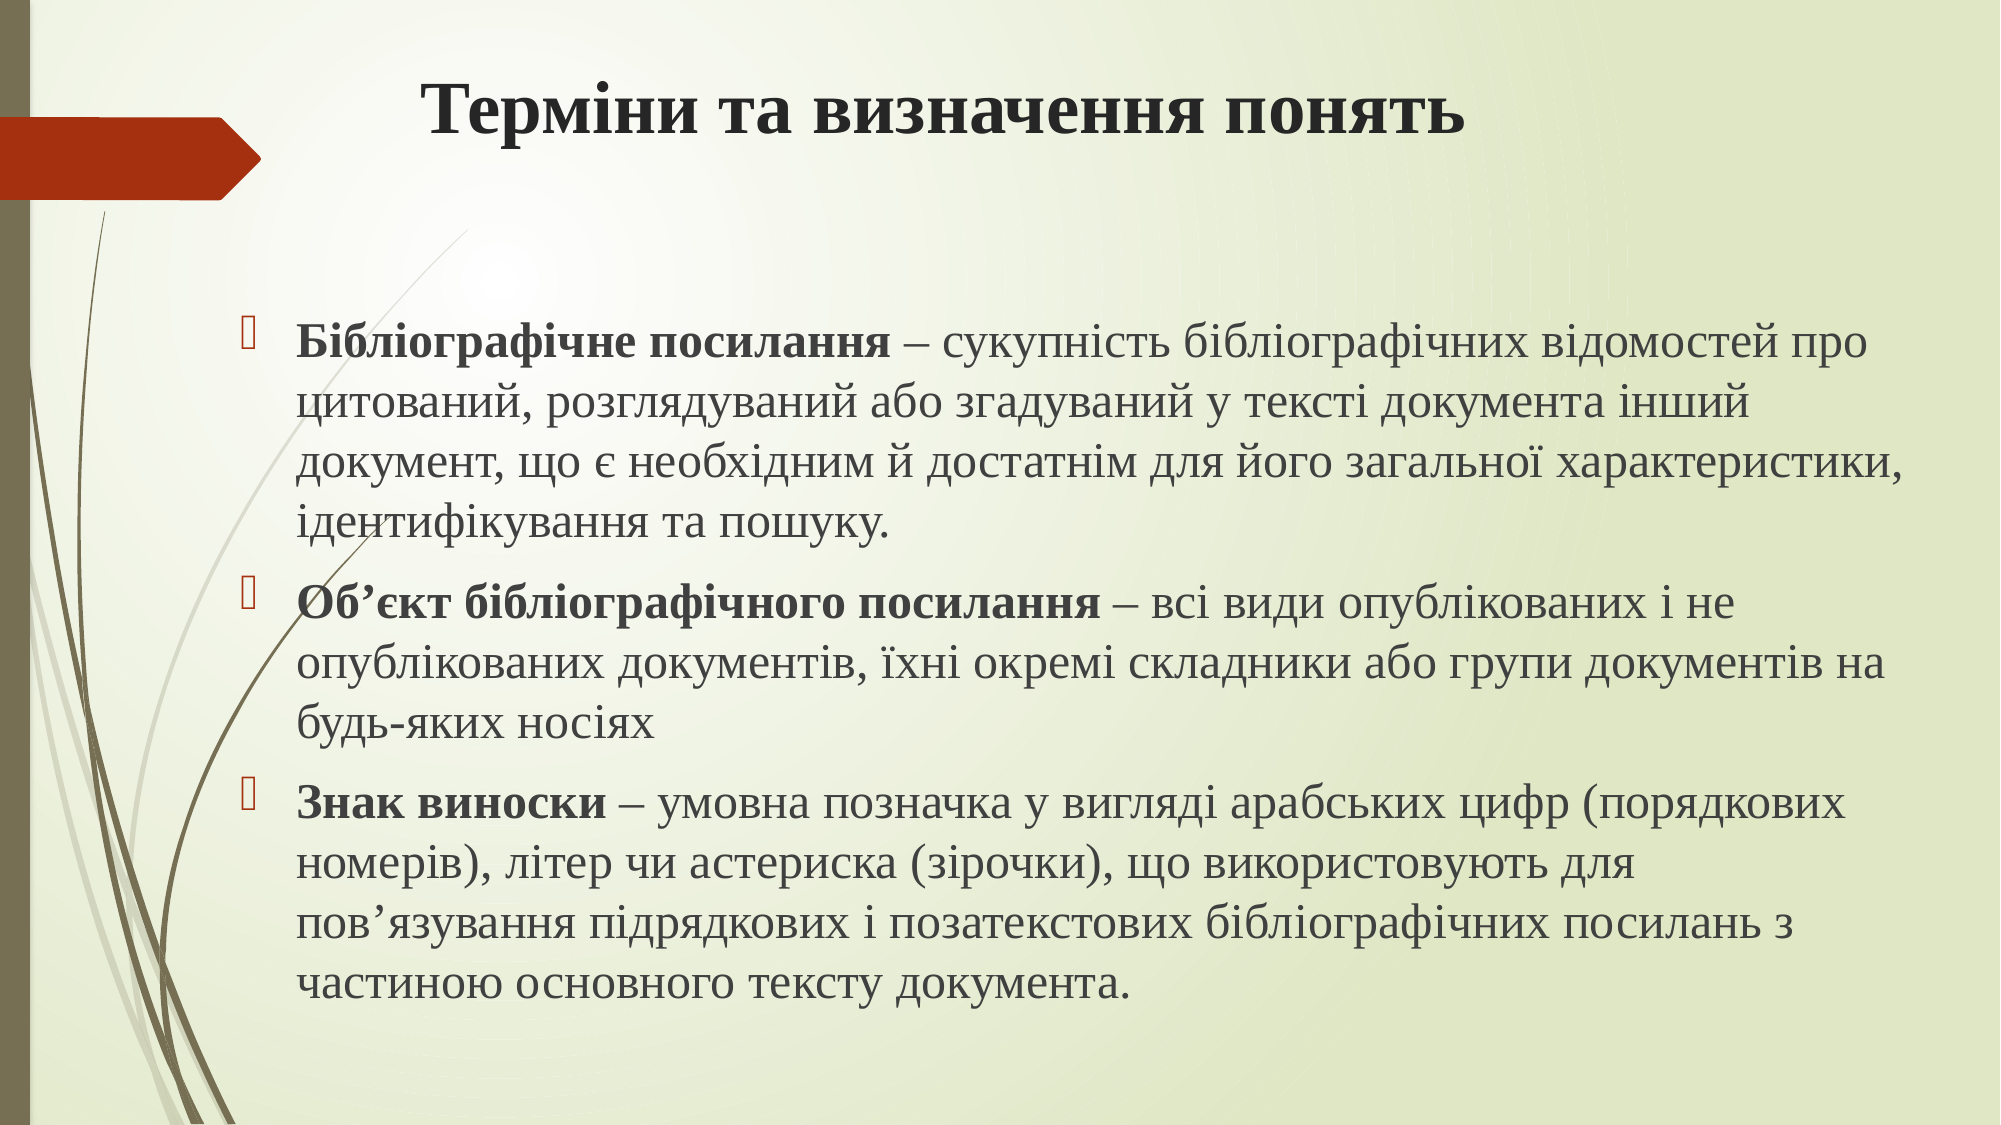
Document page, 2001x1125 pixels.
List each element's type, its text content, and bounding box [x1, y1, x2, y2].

list Бібліографічне посилання – сукупність бібліографічних відомостей про цитований, розглядуваний або згадуваний у тексті документа інший документ, що є необхідним й достатнім для його загальної характеристики, ідентифікування та пошуку. Об’єкт бібліографічного посилання – всі види опублікованих і не опублікованих документів, їхні окремі складники або групи документів на будь-яких носіях Знак виноски – умовна позначка у вигляді арабських цифр (порядкових номерів), літер чи астериска (зірочки), що використовують для пов’язування підрядкових і позатекстових бібліографічних посилань з частиною основного тексту документа. [225, 299, 1937, 1083]
title Терміни та визначення понять [405, 51, 1868, 262]
